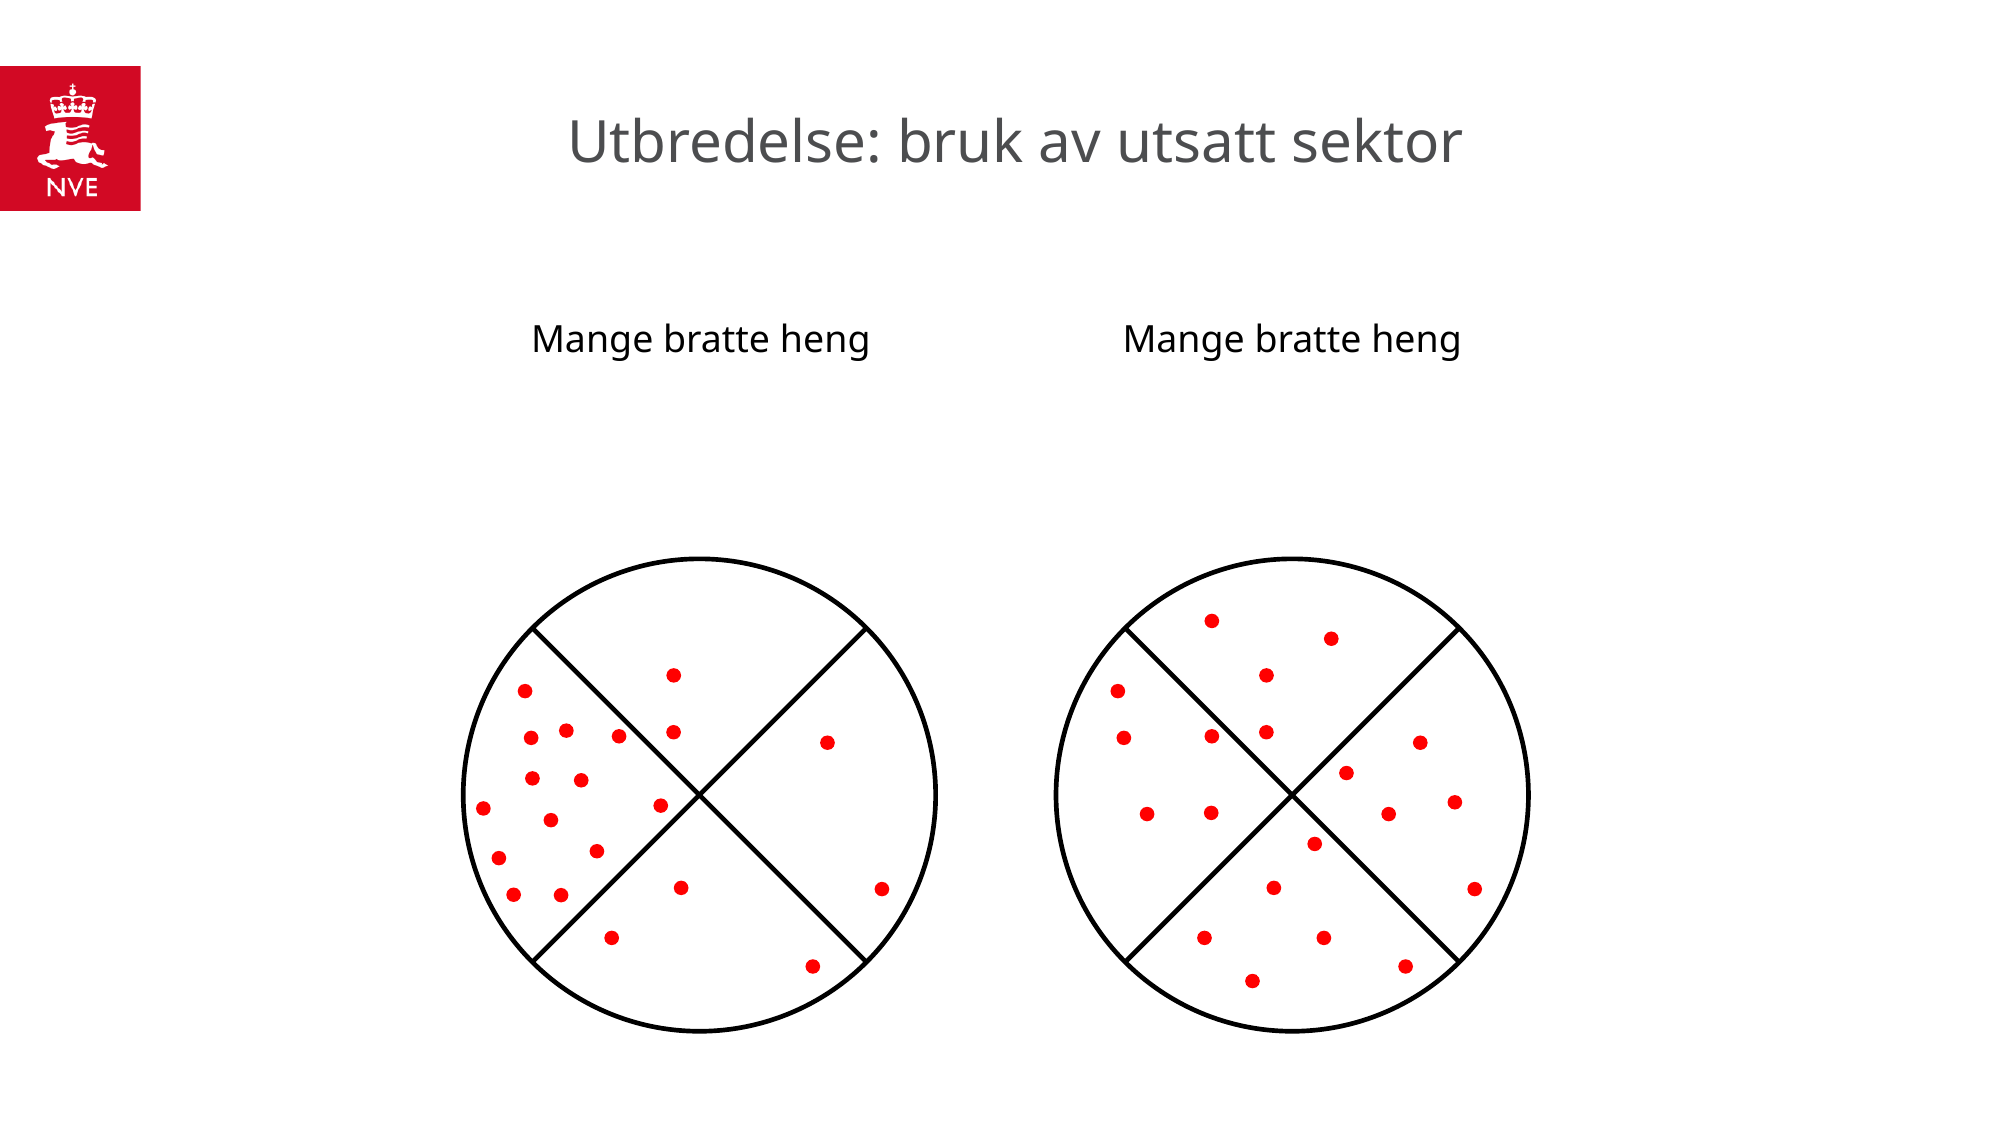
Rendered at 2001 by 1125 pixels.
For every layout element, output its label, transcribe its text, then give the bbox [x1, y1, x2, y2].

text_box Mange bratte heng [516, 307, 886, 368]
text_box [542, 811, 560, 829]
text_box [1265, 879, 1283, 897]
text_box [1202, 804, 1220, 822]
text_box [652, 797, 670, 814]
text_box [1446, 793, 1464, 811]
text_box [603, 929, 621, 947]
text_box [665, 723, 683, 741]
text_box [1115, 729, 1133, 747]
text_box [665, 667, 683, 684]
text_box [516, 682, 534, 700]
text_box [1322, 630, 1340, 648]
text_box [804, 958, 822, 975]
text_box [873, 880, 891, 898]
text_box [505, 886, 523, 904]
text_box [672, 879, 690, 897]
text_box [1466, 880, 1484, 898]
text_box [1203, 612, 1221, 630]
text_box [523, 770, 541, 787]
text_box [1109, 682, 1127, 700]
text_box [490, 849, 508, 867]
text_box [1315, 929, 1333, 947]
text_box [1054, 557, 1530, 1033]
text_box [552, 886, 570, 904]
text_box Mange bratte heng [1107, 307, 1477, 368]
text_box [1397, 958, 1415, 975]
text_box [1244, 972, 1261, 990]
text_box [462, 557, 937, 1033]
text_box [588, 842, 606, 860]
title Utbredelse: bruk av utsatt sektor [170, 96, 1861, 231]
text_box [1380, 805, 1398, 823]
text_box [1203, 727, 1221, 745]
text_box [522, 729, 540, 747]
text_box [1138, 805, 1156, 823]
text_box [819, 734, 836, 752]
text_box [1411, 734, 1429, 752]
text_box [1338, 764, 1355, 782]
text_box [557, 722, 575, 739]
text_box [610, 727, 628, 745]
text_box [474, 800, 492, 817]
text_box [1196, 929, 1213, 947]
text_box [572, 771, 590, 789]
text_box [1306, 835, 1324, 853]
text_box [1257, 723, 1275, 741]
text_box [1258, 667, 1275, 684]
